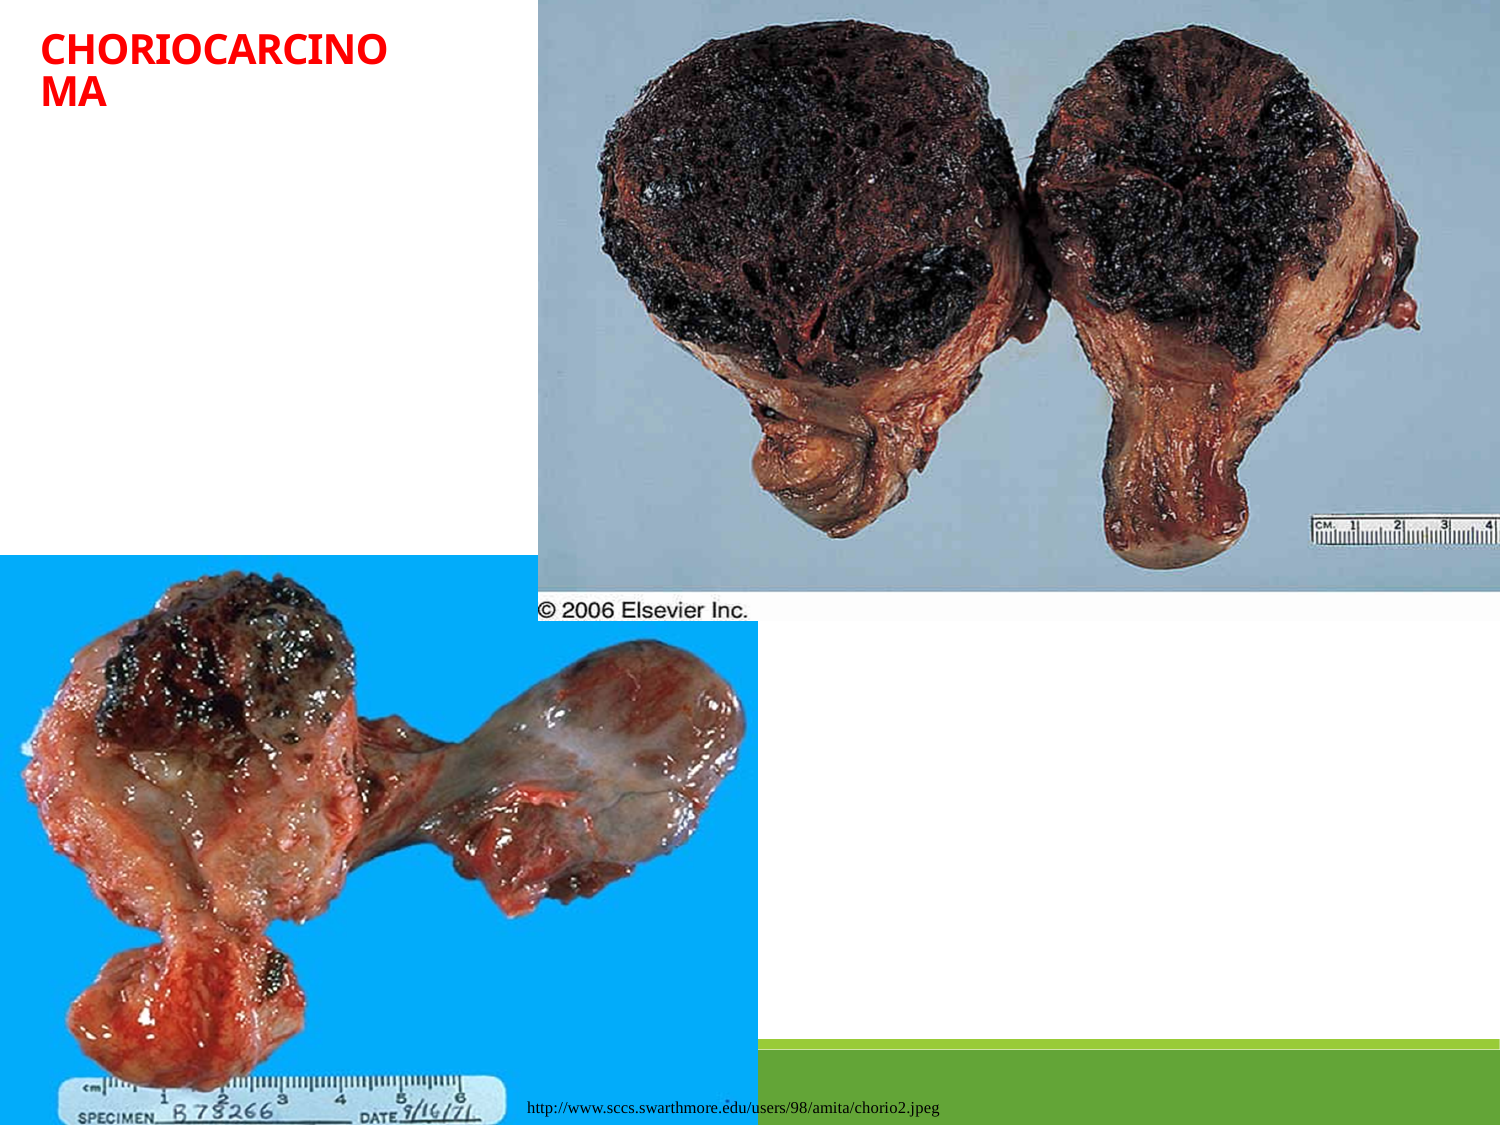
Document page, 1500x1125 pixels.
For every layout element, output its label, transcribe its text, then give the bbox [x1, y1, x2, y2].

title CHORIOCARCINOMA [24, 3, 438, 123]
text_box http://www.sccs.swarthmore.edu/users/98/amita/chorio2.jpeg [766, 1089, 1263, 1124]
picture [19, 569, 747, 1125]
picture [538, 0, 1500, 622]
